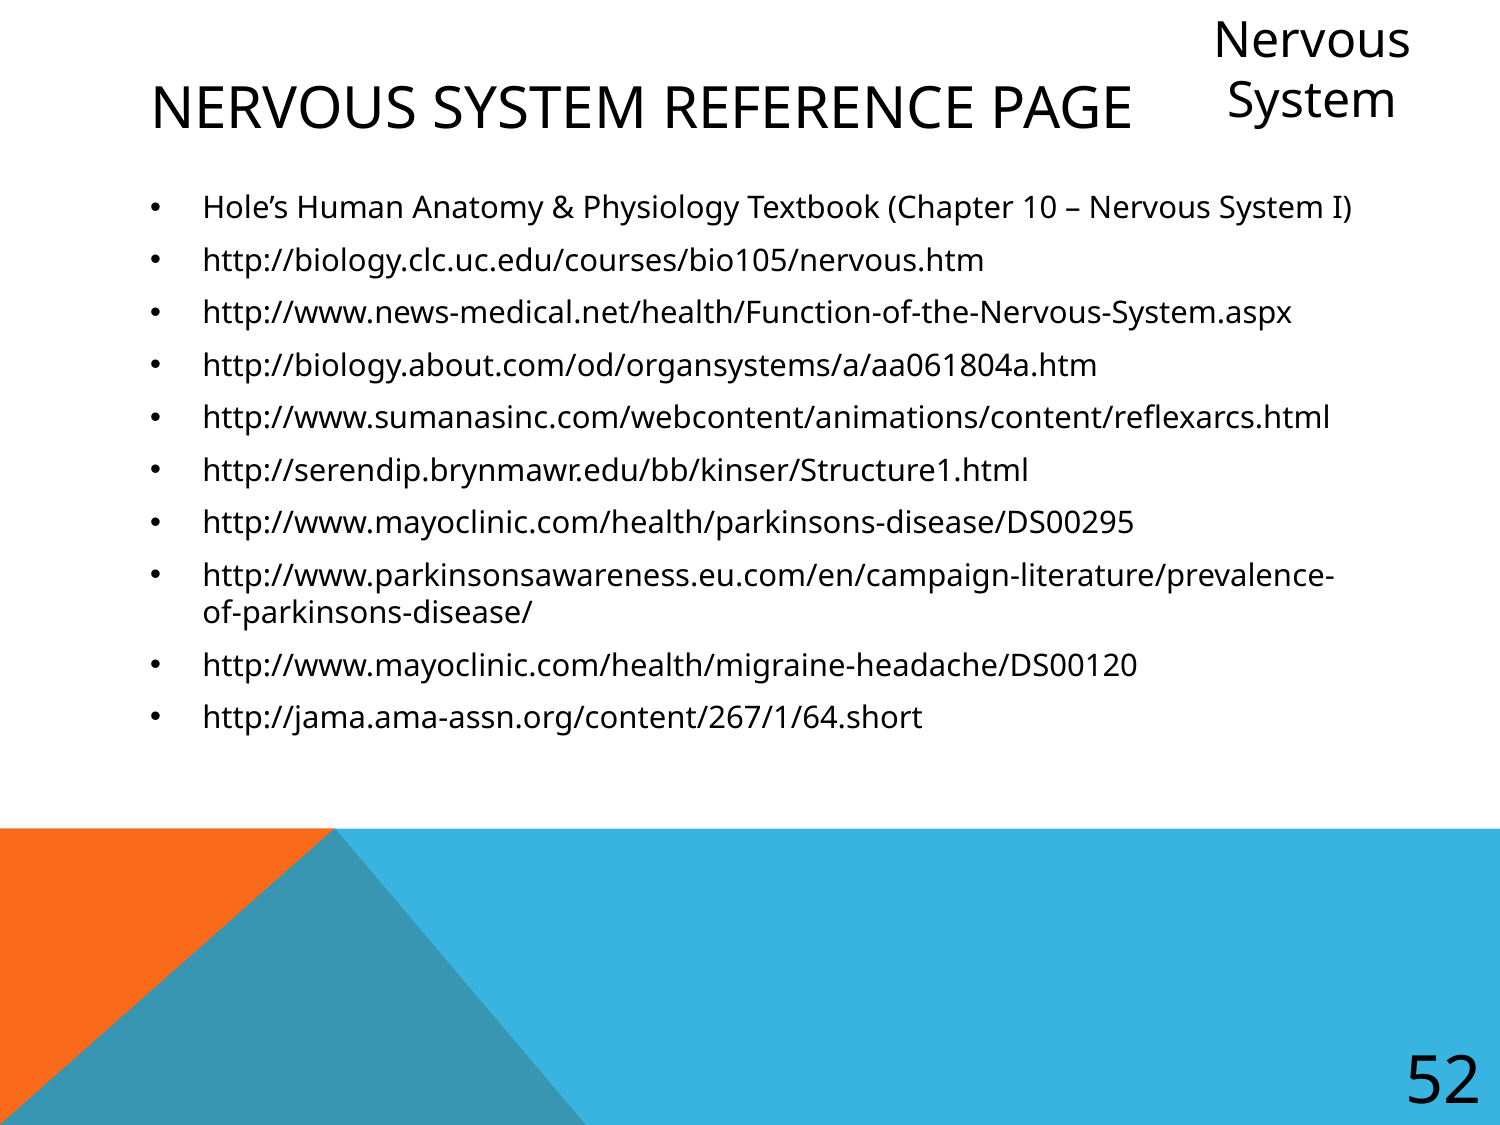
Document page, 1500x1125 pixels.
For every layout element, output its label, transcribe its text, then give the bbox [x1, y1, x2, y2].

text_box 52 [1387, 1029, 1500, 1124]
text_box Nervous System [1124, 0, 1500, 135]
title Nervous System Reference Page [135, 60, 1369, 150]
list Hole’s Human Anatomy & Physiology Textbook (Chapter 10 – Nervous System I) http://biology.clc.uc.edu/courses/bio105/nervous.htm http://www.news-medical.net/health/Function-of-the-Nervous-System.aspx http://biology.about.com/od/organsystems/a/aa061804a.htm http://www.sumanasinc.com/webcontent/animations/content/reflexarcs.html http://serendip.brynmawr.edu/bb/kinser/Structure1.html http://www.mayoclinic.com/health/parkinsons-disease/DS00295 http://www.parkinsonsawareness.eu.com/en/campaign-literature/prevalence-of-parkinsons-disease/ http://www.mayoclinic.com/health/migraine-headache/DS00120 http://jama.ama-assn.org/content/267/1/64.short [135, 180, 1369, 768]
